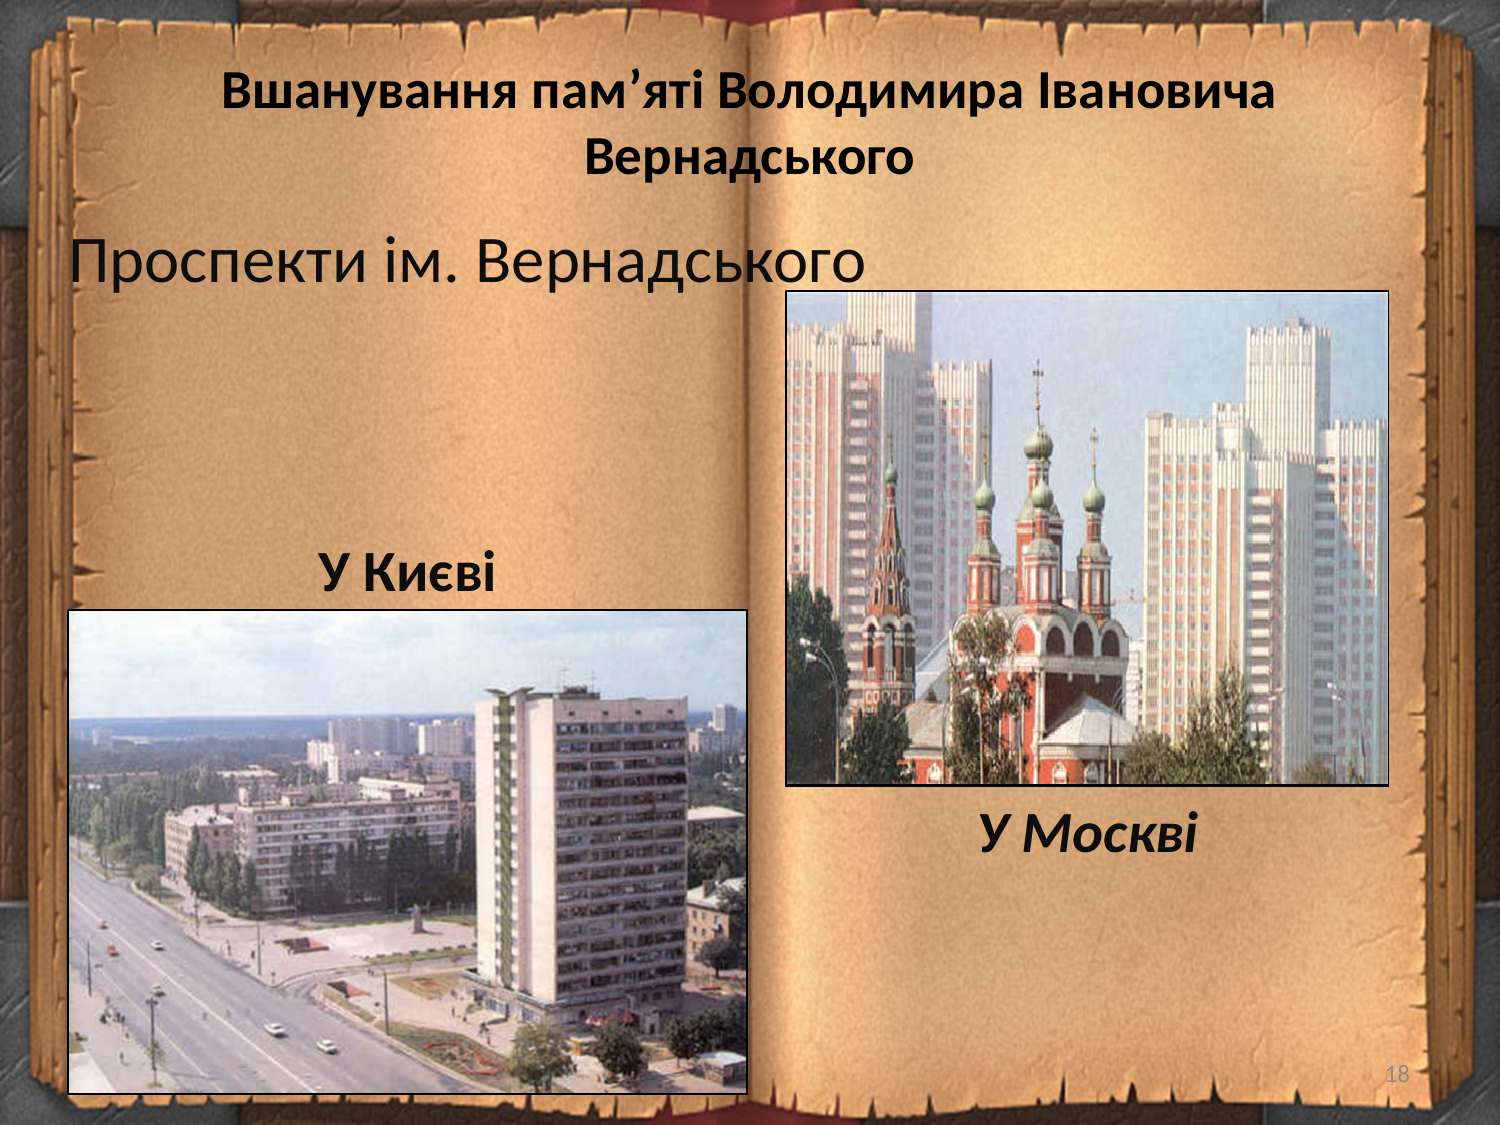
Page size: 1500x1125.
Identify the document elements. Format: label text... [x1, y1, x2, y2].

picture [0, 0, 1500, 1125]
list Проспекти ім. Вернадського [53, 208, 894, 308]
title Вшанування пам’яті Володимира Івановича Вернадського [75, 45, 1425, 268]
text_box У Києві [303, 525, 513, 608]
slide_number 18 [1074, 1042, 1425, 1103]
text_box У Москві [961, 795, 1213, 872]
